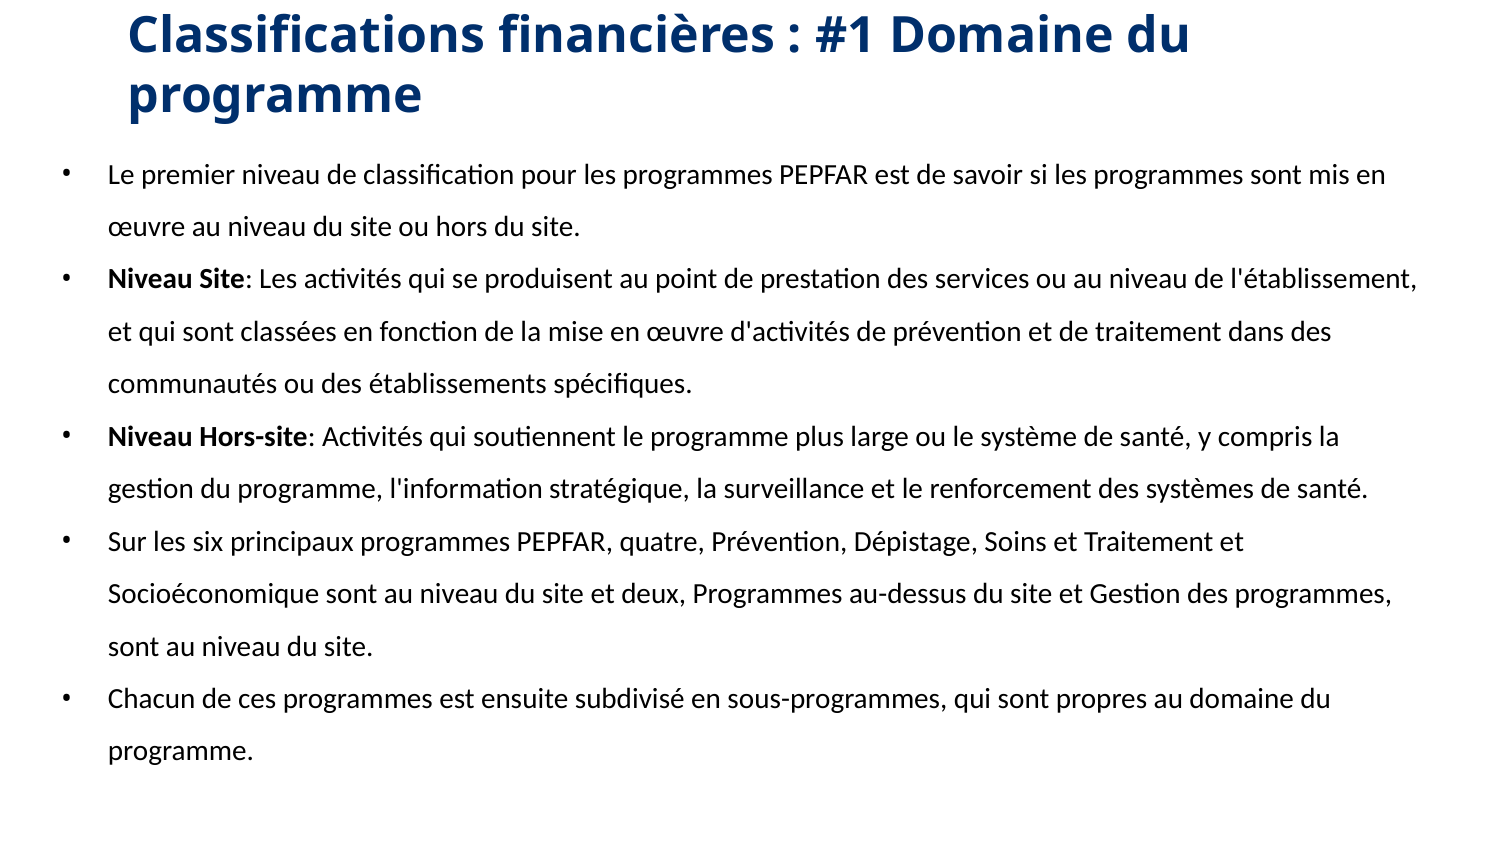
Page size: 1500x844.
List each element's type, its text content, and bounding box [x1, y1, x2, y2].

list Le premier niveau de classification pour les programmes PEPFAR est de savoir si les programmes sont mis en œuvre au niveau du site ou hors du site. Niveau Site: Les activités qui se produisent au point de prestation des services ou au niveau de l'établissement, et qui sont classées en fonction de la mise en œuvre d'activités de prévention et de traitement dans des communautés ou des établissements spécifiques. Niveau Hors-site: Activités qui soutiennent le programme plus large ou le système de santé, y compris la gestion du programme, l'information stratégique, la surveillance et le renforcement des systèmes de santé. Sur les six principaux programmes PEPFAR, quatre, Prévention, Dépistage, Soins et Traitement et Socioéconomique sont au niveau du site et deux, Programmes au-dessus du site et Gestion des programmes, sont au niveau du site. Chacun de ces programmes est ensuite subdivisé en sous-programmes, qui sont propres au domaine du programme. [46, 129, 1446, 844]
title Classifications financières : #1 Domaine du programme [112, 65, 1388, 129]
